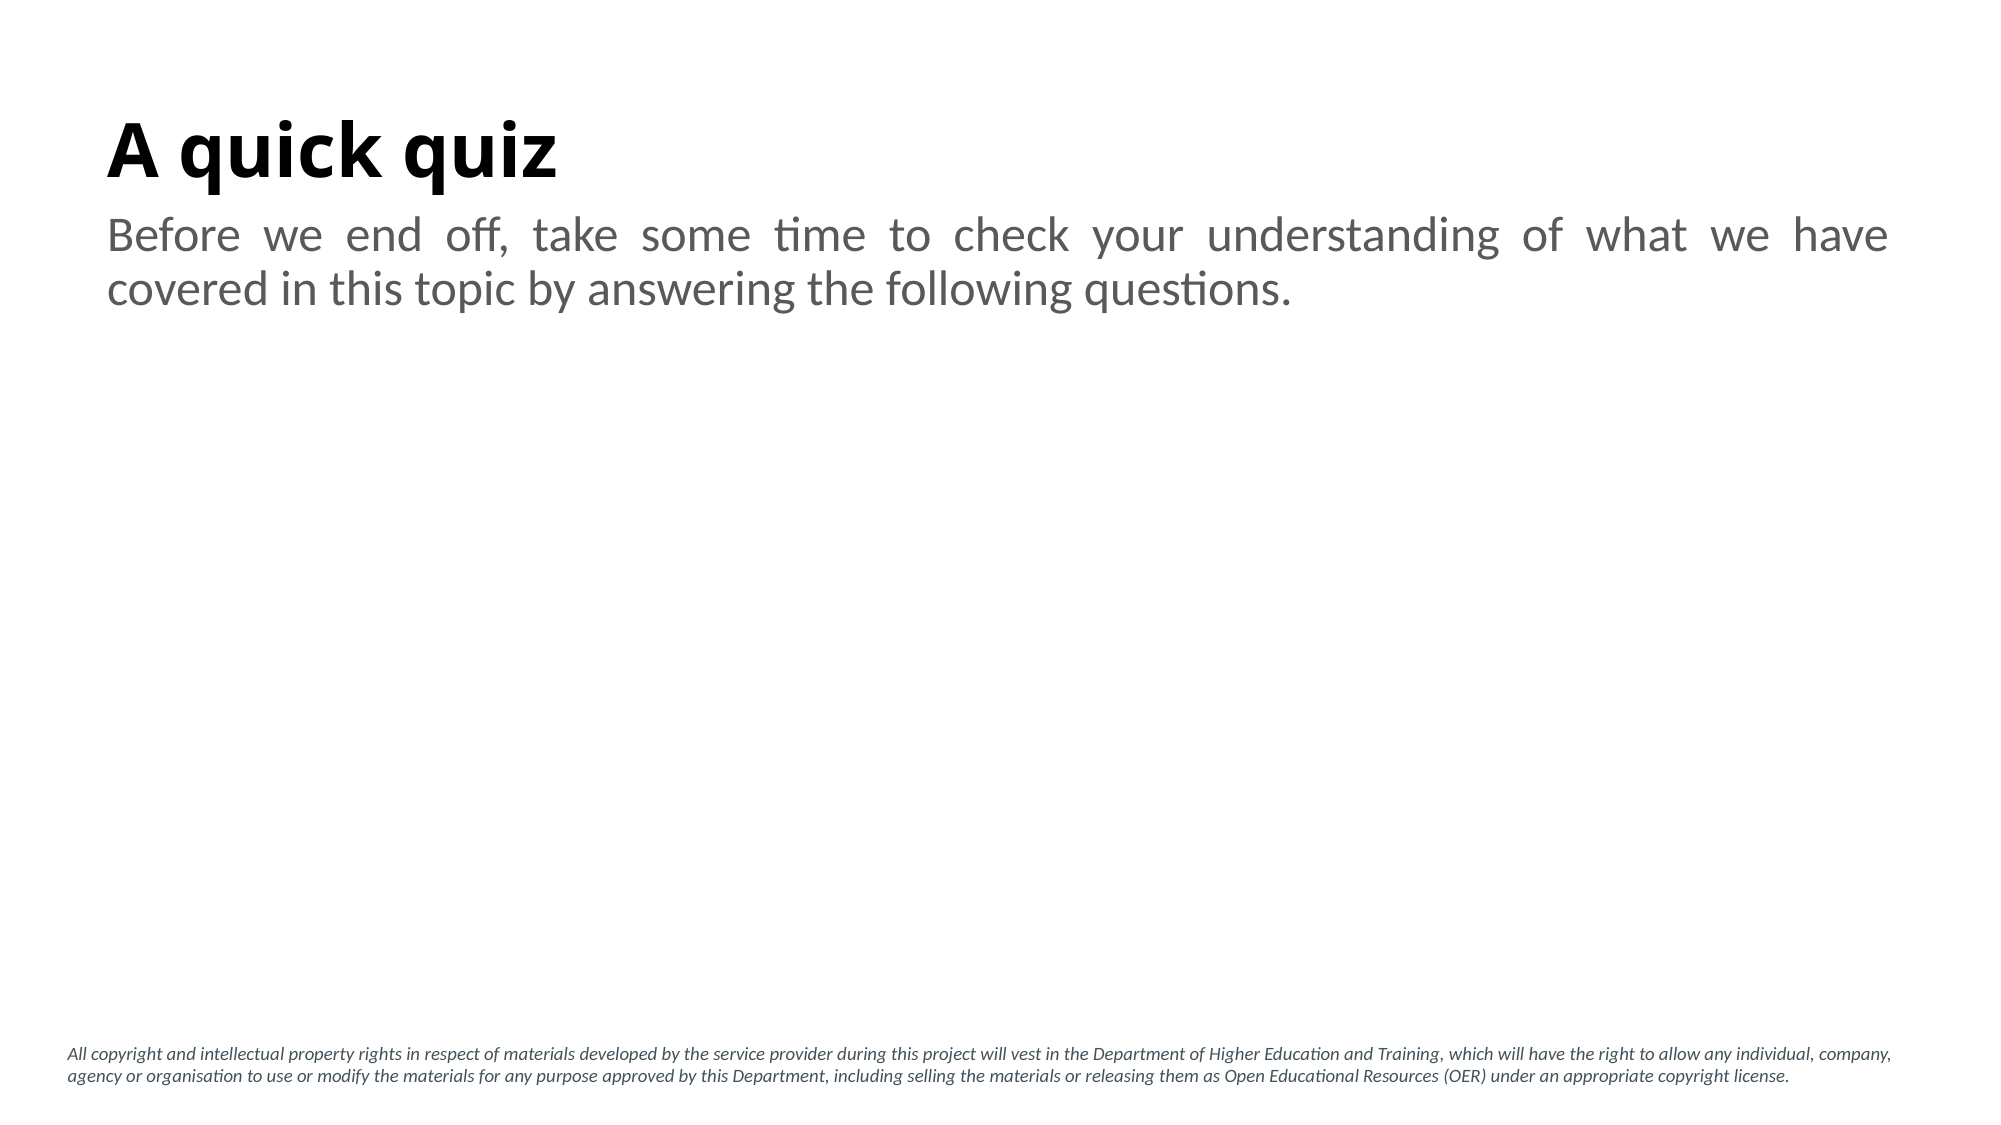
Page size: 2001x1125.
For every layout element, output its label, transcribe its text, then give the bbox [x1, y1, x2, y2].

text_box A quick quiz [92, 43, 1342, 200]
text_box Before we end off, take some time to check your understanding of what we have covered in this topic by answering the following questions. [92, 200, 1905, 334]
